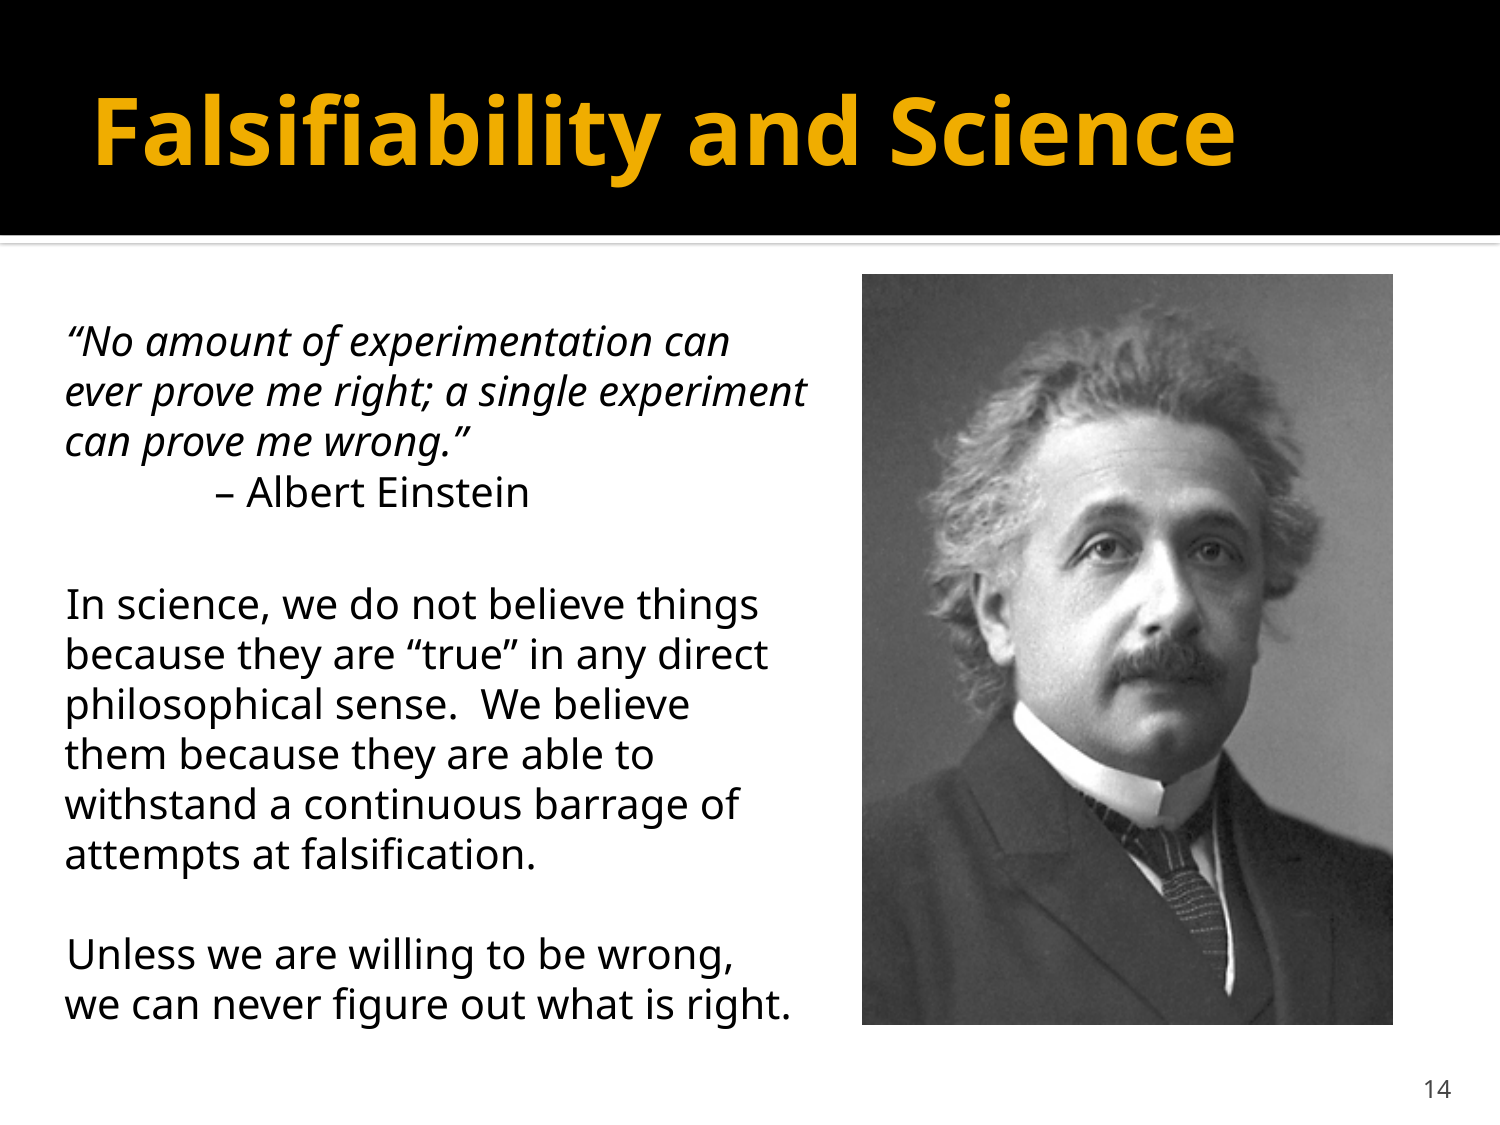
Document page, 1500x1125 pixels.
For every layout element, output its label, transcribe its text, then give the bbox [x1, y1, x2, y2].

list “No amount of experimentation can ever prove me right; a single experiment can prove me wrong.” – Albert Einstein [37, 299, 825, 563]
picture [862, 274, 1393, 1025]
title Falsifiability and Science [75, 25, 1425, 231]
slide_number 14 [1345, 1062, 1467, 1108]
text_box In science, we do not believe things because they are “true” in any direct philosophical sense. We believe them because they are able to withstand a continuous barrage of attempts at falsification. Unless we are willing to be wrong, we can never figure out what is right. [37, 562, 813, 1075]
